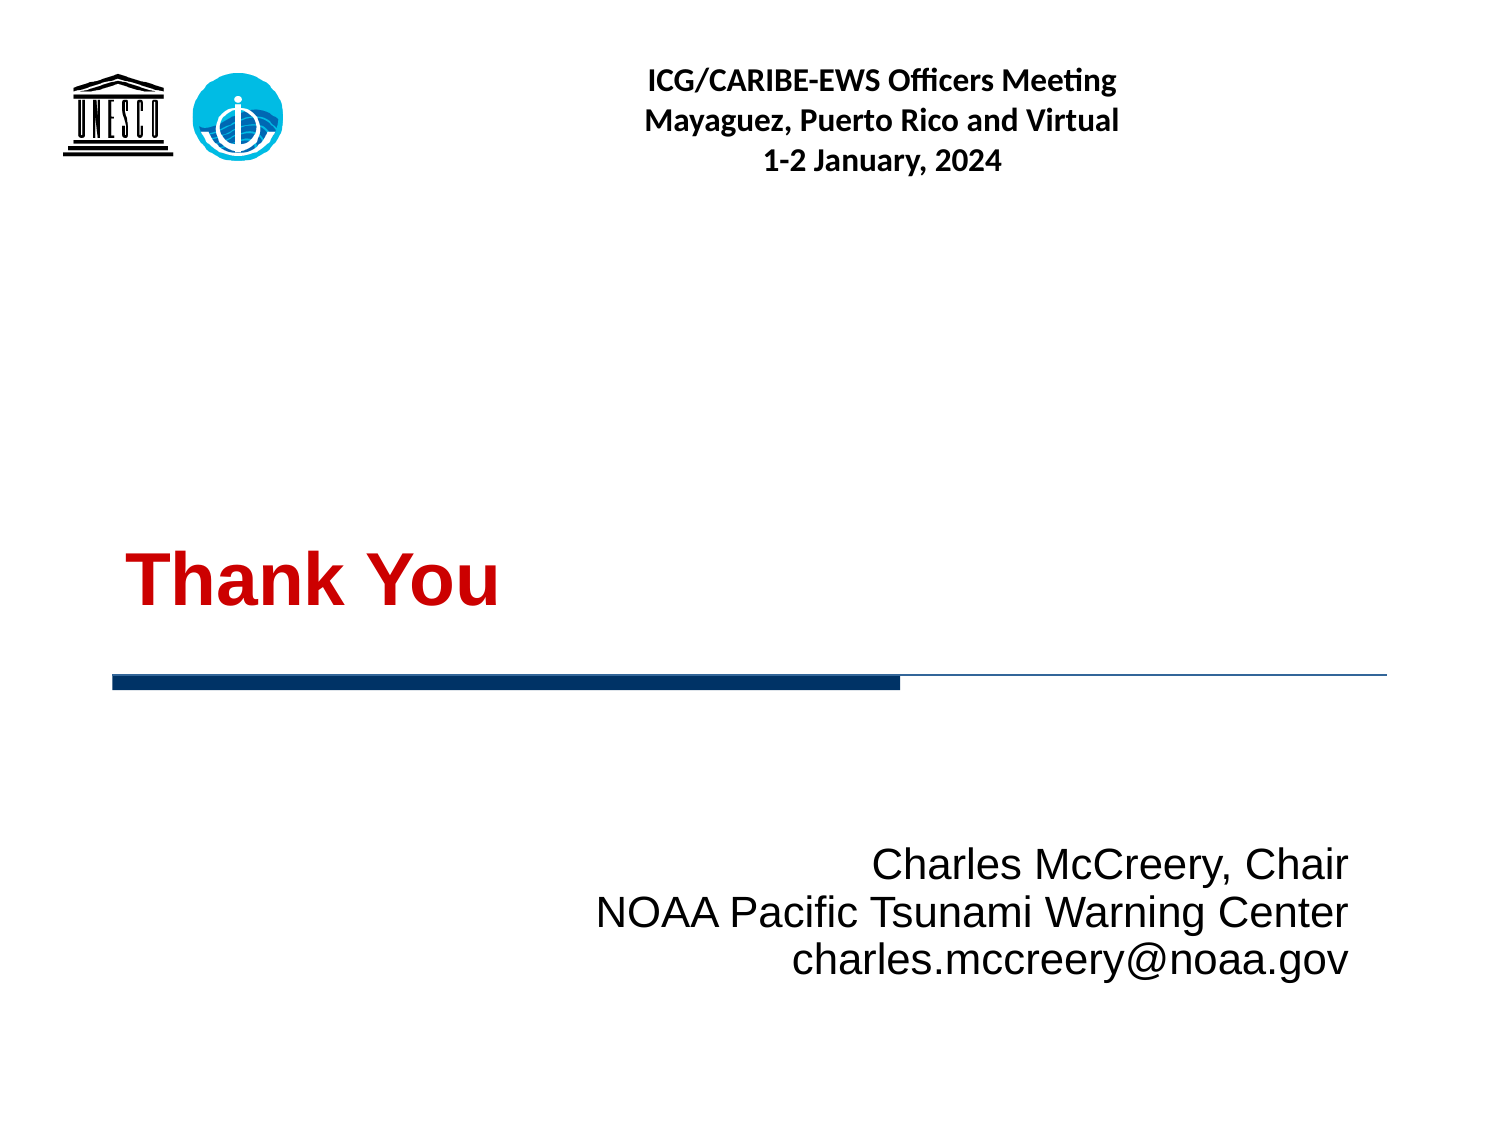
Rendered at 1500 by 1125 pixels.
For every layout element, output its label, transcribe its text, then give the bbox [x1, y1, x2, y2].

subtitle Charles McCreery, Chair NOAA Pacific Tsunami Warning Center charles.mccreery@noaa.gov [462, 834, 1365, 1067]
text_box Thank You [109, 351, 1292, 629]
picture [63, 73, 283, 161]
